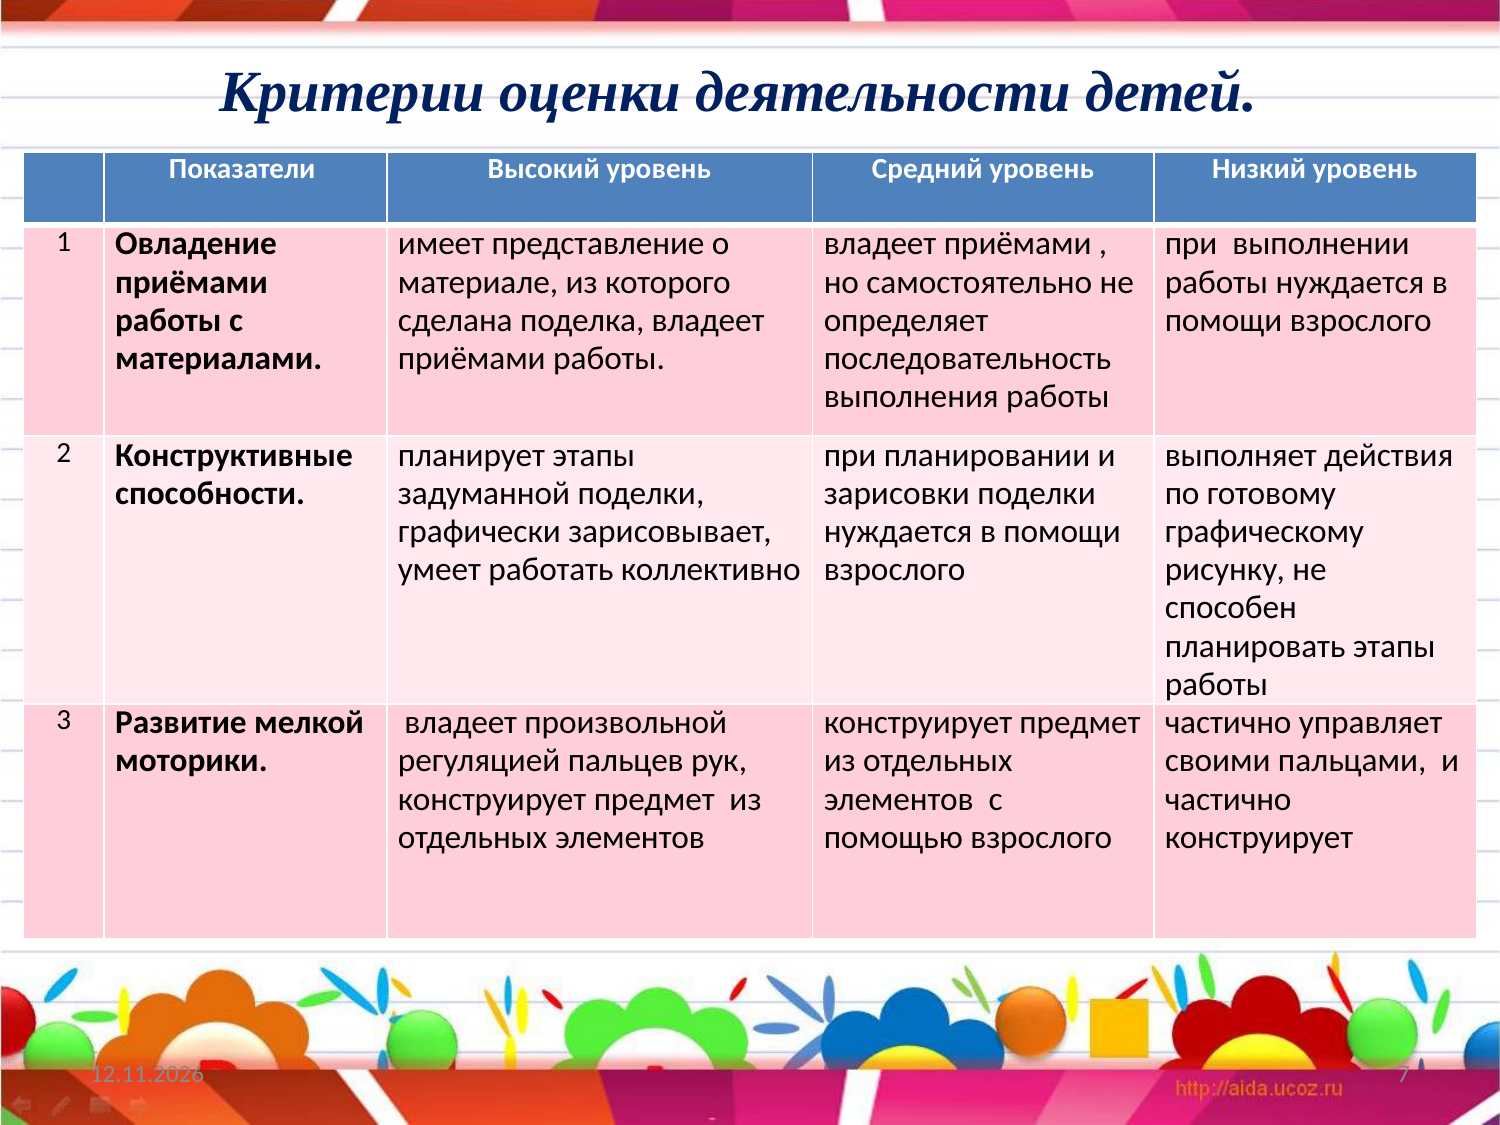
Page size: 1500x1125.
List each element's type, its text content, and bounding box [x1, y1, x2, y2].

table_cell 3 [24, 705, 103, 938]
table_header [24, 153, 103, 222]
table_cell владеет приёмами , но самостоятельно не определяет последовательность выполнения работы [813, 228, 1153, 435]
table_header Высокий уровень [388, 153, 812, 222]
table_cell выполняет действия по готовому графическому рисунку, не способен планировать этапы работы [1155, 437, 1476, 703]
table_cell 1 [24, 228, 103, 435]
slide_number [75, 1042, 425, 1103]
table_cell конструирует предмет из отдельных элементов с помощью взрослого [813, 705, 1153, 938]
table_cell частично управляет своими пальцами, и частично конструирует [1155, 705, 1476, 938]
title Критерии оценки деятельности детей. [70, 46, 1421, 130]
picture [0, 0, 1500, 1125]
table_cell Развитие мелкой моторики. [105, 705, 386, 938]
slide_number 7 [1074, 1042, 1425, 1103]
list [74, 940, 1426, 1006]
table_cell Конструктивные способности. [105, 437, 386, 703]
table_cell 2 [24, 437, 103, 703]
table_header Низкий уровень [1155, 153, 1476, 222]
table_cell имеет представление о материале, из которого сделана поделка, владеет приёмами работы. [388, 228, 812, 435]
table_cell планирует этапы задуманной поделки, графически зарисовывает, умеет работать коллективно [388, 437, 812, 703]
table_cell владеет произвольной регуляцией пальцев рук, конструирует предмет из отдельных элементов [388, 705, 812, 938]
table_cell при выполнении работы нуждается в помощи взрослого [1155, 228, 1476, 435]
table_header Средний уровень [813, 153, 1153, 222]
table_cell при планировании и зарисовки поделки нуждается в помощи взрослого [813, 437, 1153, 703]
table_cell Овладение приёмами работы с материалами. [105, 228, 386, 435]
table_header Показатели [105, 153, 386, 222]
